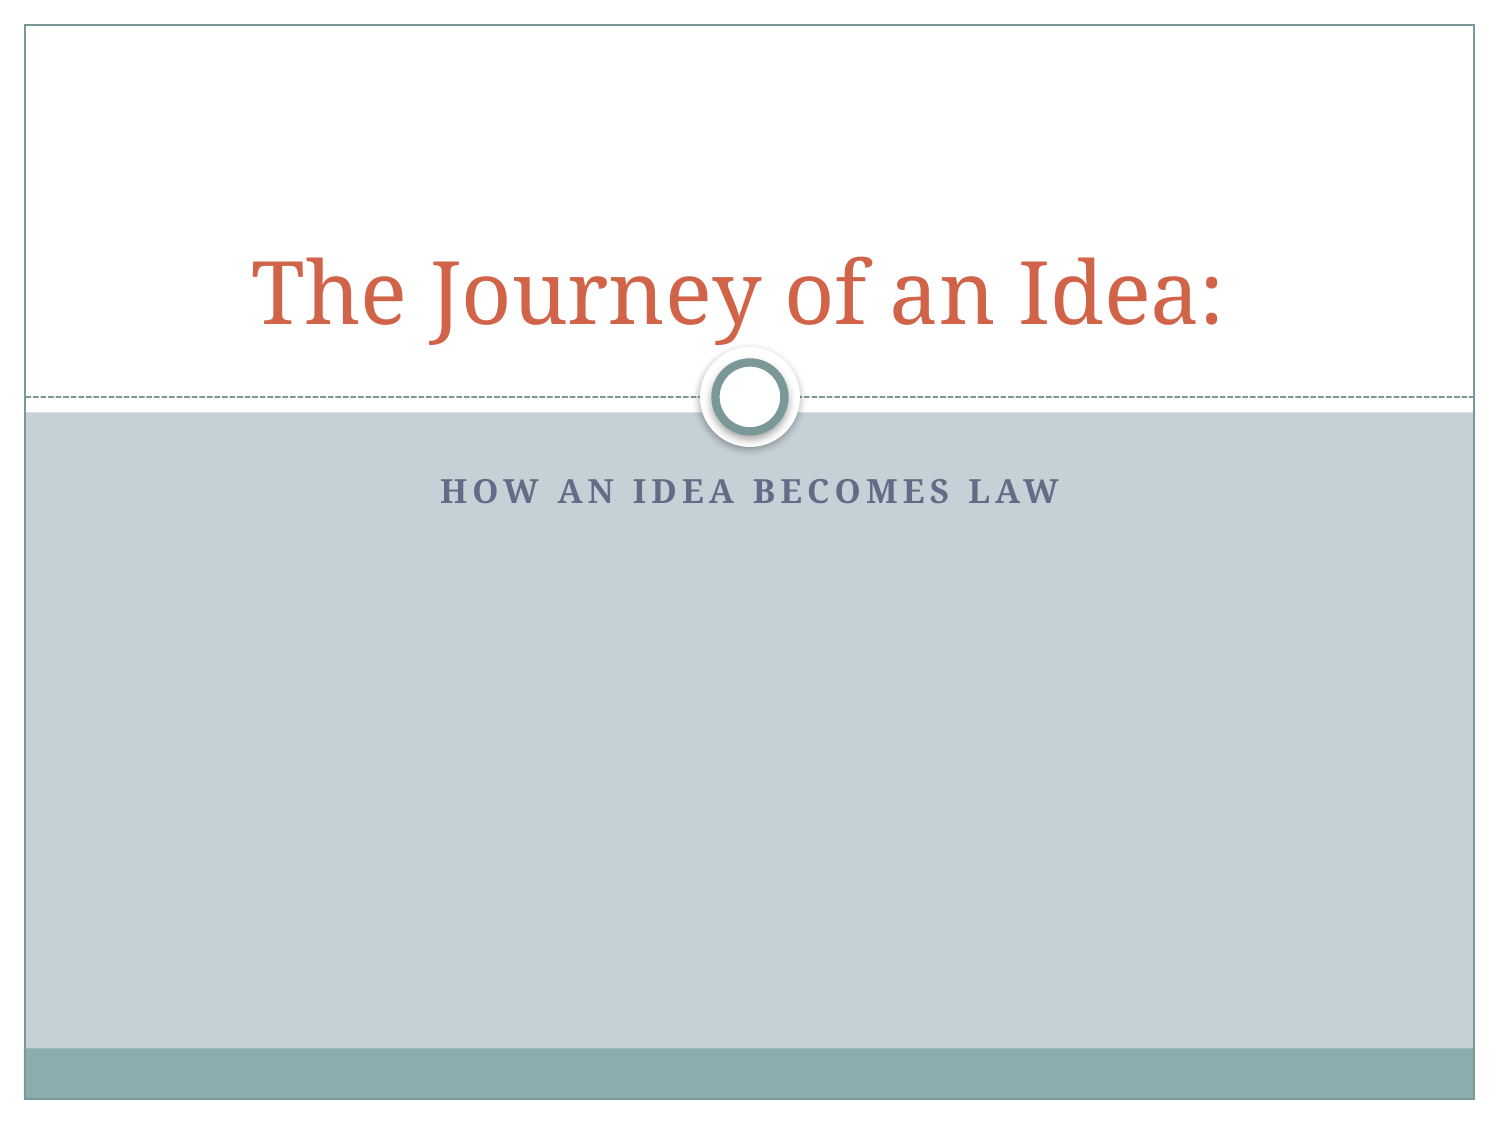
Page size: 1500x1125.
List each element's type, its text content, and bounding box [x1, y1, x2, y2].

title The Journey of an Idea: [112, 62, 1388, 350]
subtitle How an Idea Becomes Law [225, 462, 1275, 750]
